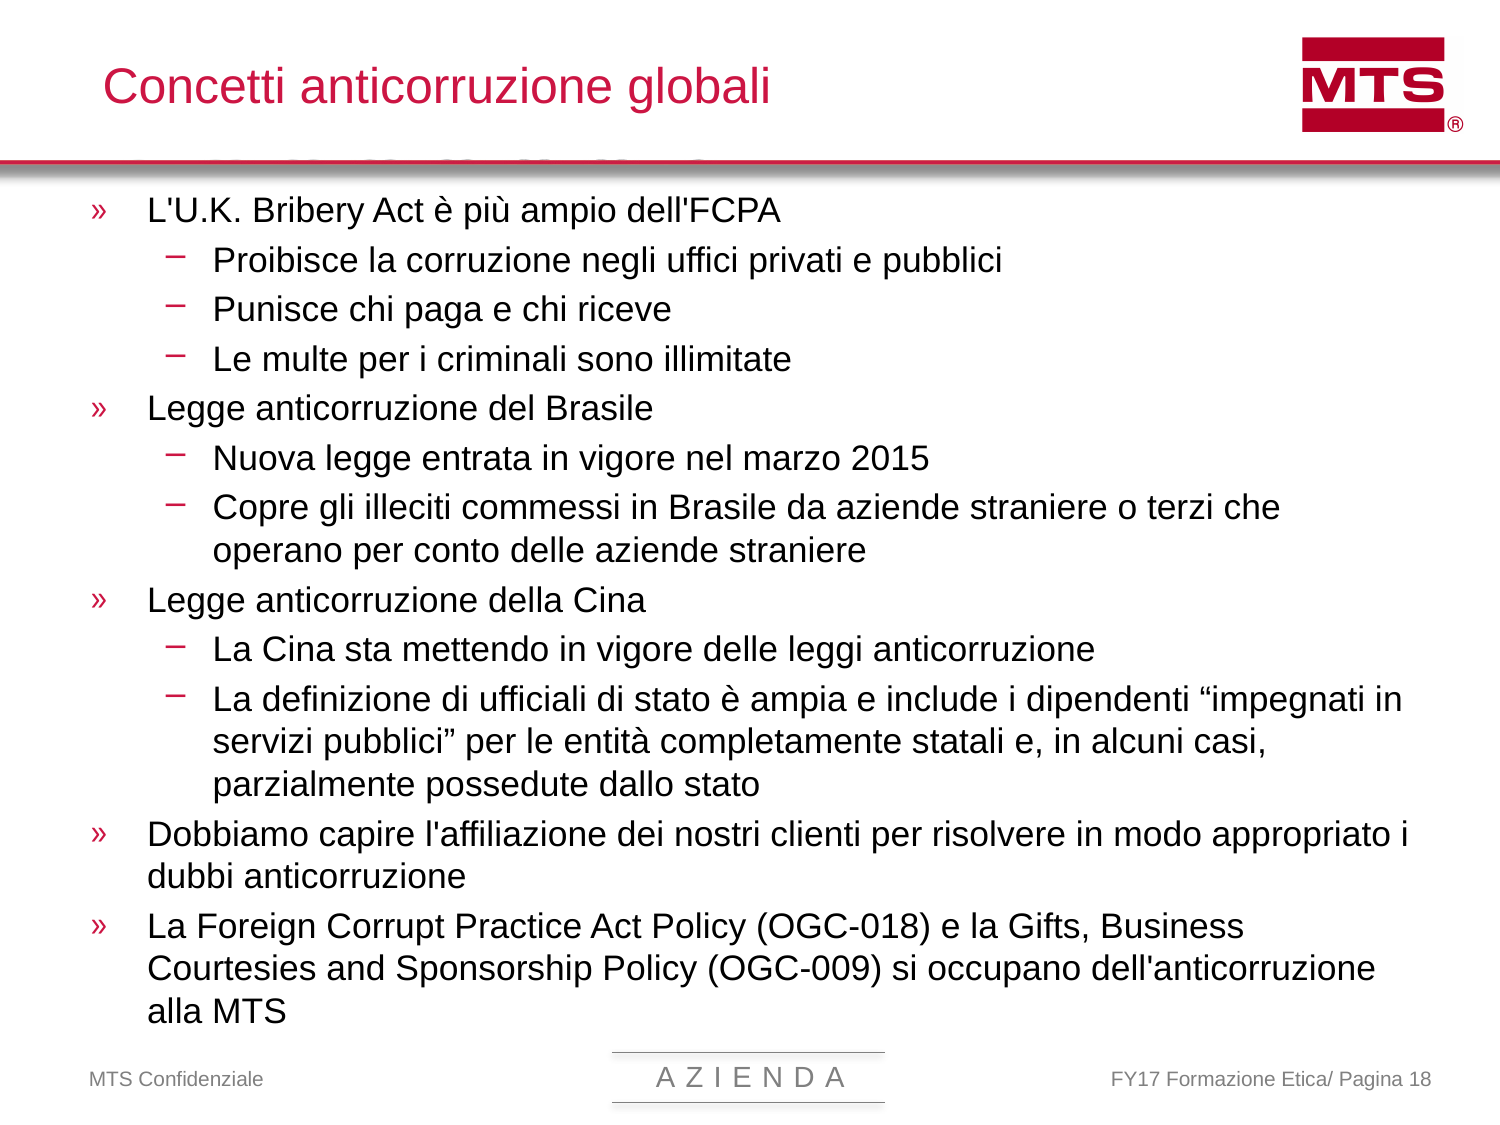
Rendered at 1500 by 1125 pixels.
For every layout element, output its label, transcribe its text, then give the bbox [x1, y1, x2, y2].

picture [0, 159, 1500, 188]
title Concetti anticorruzione globali [87, 12, 1206, 155]
picture [1301, 36, 1464, 134]
list L'U.K. Bribery Act è più ampio dell'FCPA Proibisce la corruzione negli uffici privati e pubblici Punisce chi paga e chi riceve Le multe per i criminali sono illimitate Legge anticorruzione del Brasile Nuova legge entrata in vigore nel marzo 2015 Copre gli illeciti commessi in Brasile da aziende straniere o terzi che operano per conto delle aziende straniere Legge anticorruzione della Cina La Cina sta mettendo in vigore delle leggi anticorruzione La definizione di ufficiali di stato è ampia e include i dipendenti “impegnati in servizi pubblici” per le entità completamente statali e, in alcuni casi, parzialmente possedute dallo stato Dobbiamo capire l'affiliazione dei nostri clienti per risolvere in modo appropriato i dubbi anticorruzione La Foreign Corrupt Practice Act Policy (OGC-018) e la Gifts, Business Courtesies and Sponsorship Policy (OGC-009) si occupano dell'anticorruzione alla MTS [75, 179, 1432, 992]
